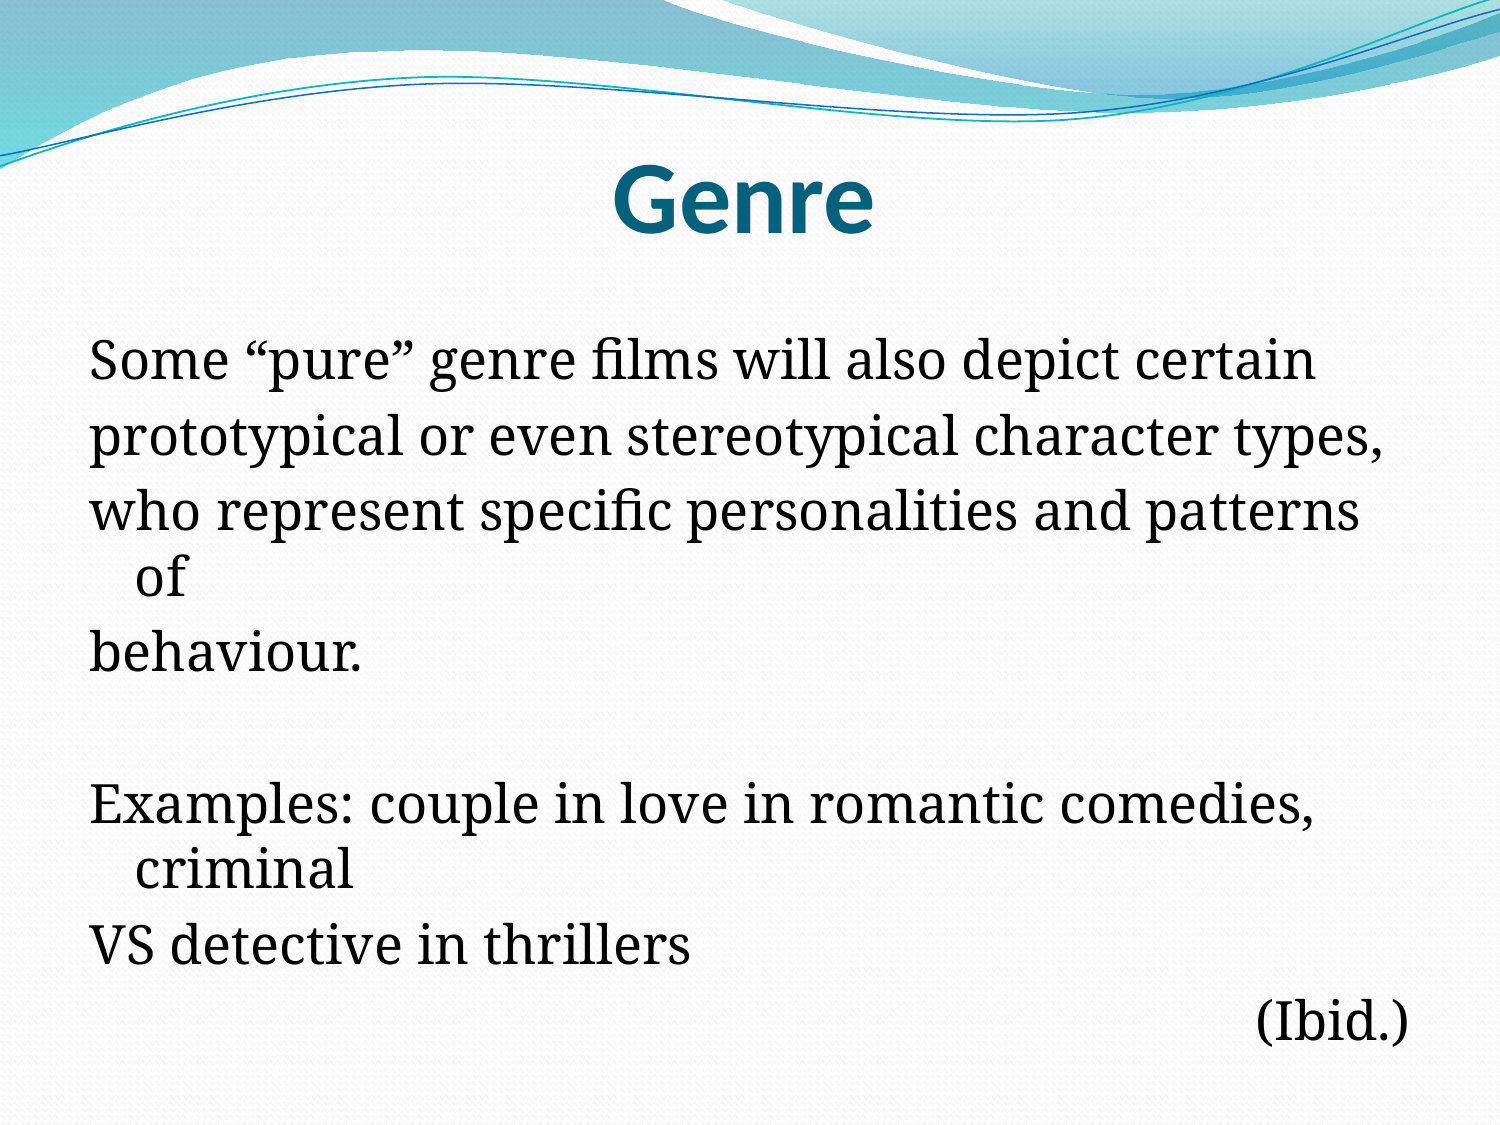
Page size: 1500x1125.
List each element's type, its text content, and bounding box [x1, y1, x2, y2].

list Some “pure” genre films will also depict certain prototypical or even stereotypical character types, who represent specific personalities and patterns of behaviour. Examples: couple in love in romantic comedies, criminal VS detective in thrillers (Ibid.) [75, 317, 1425, 1071]
title Genre [69, 66, 1420, 255]
